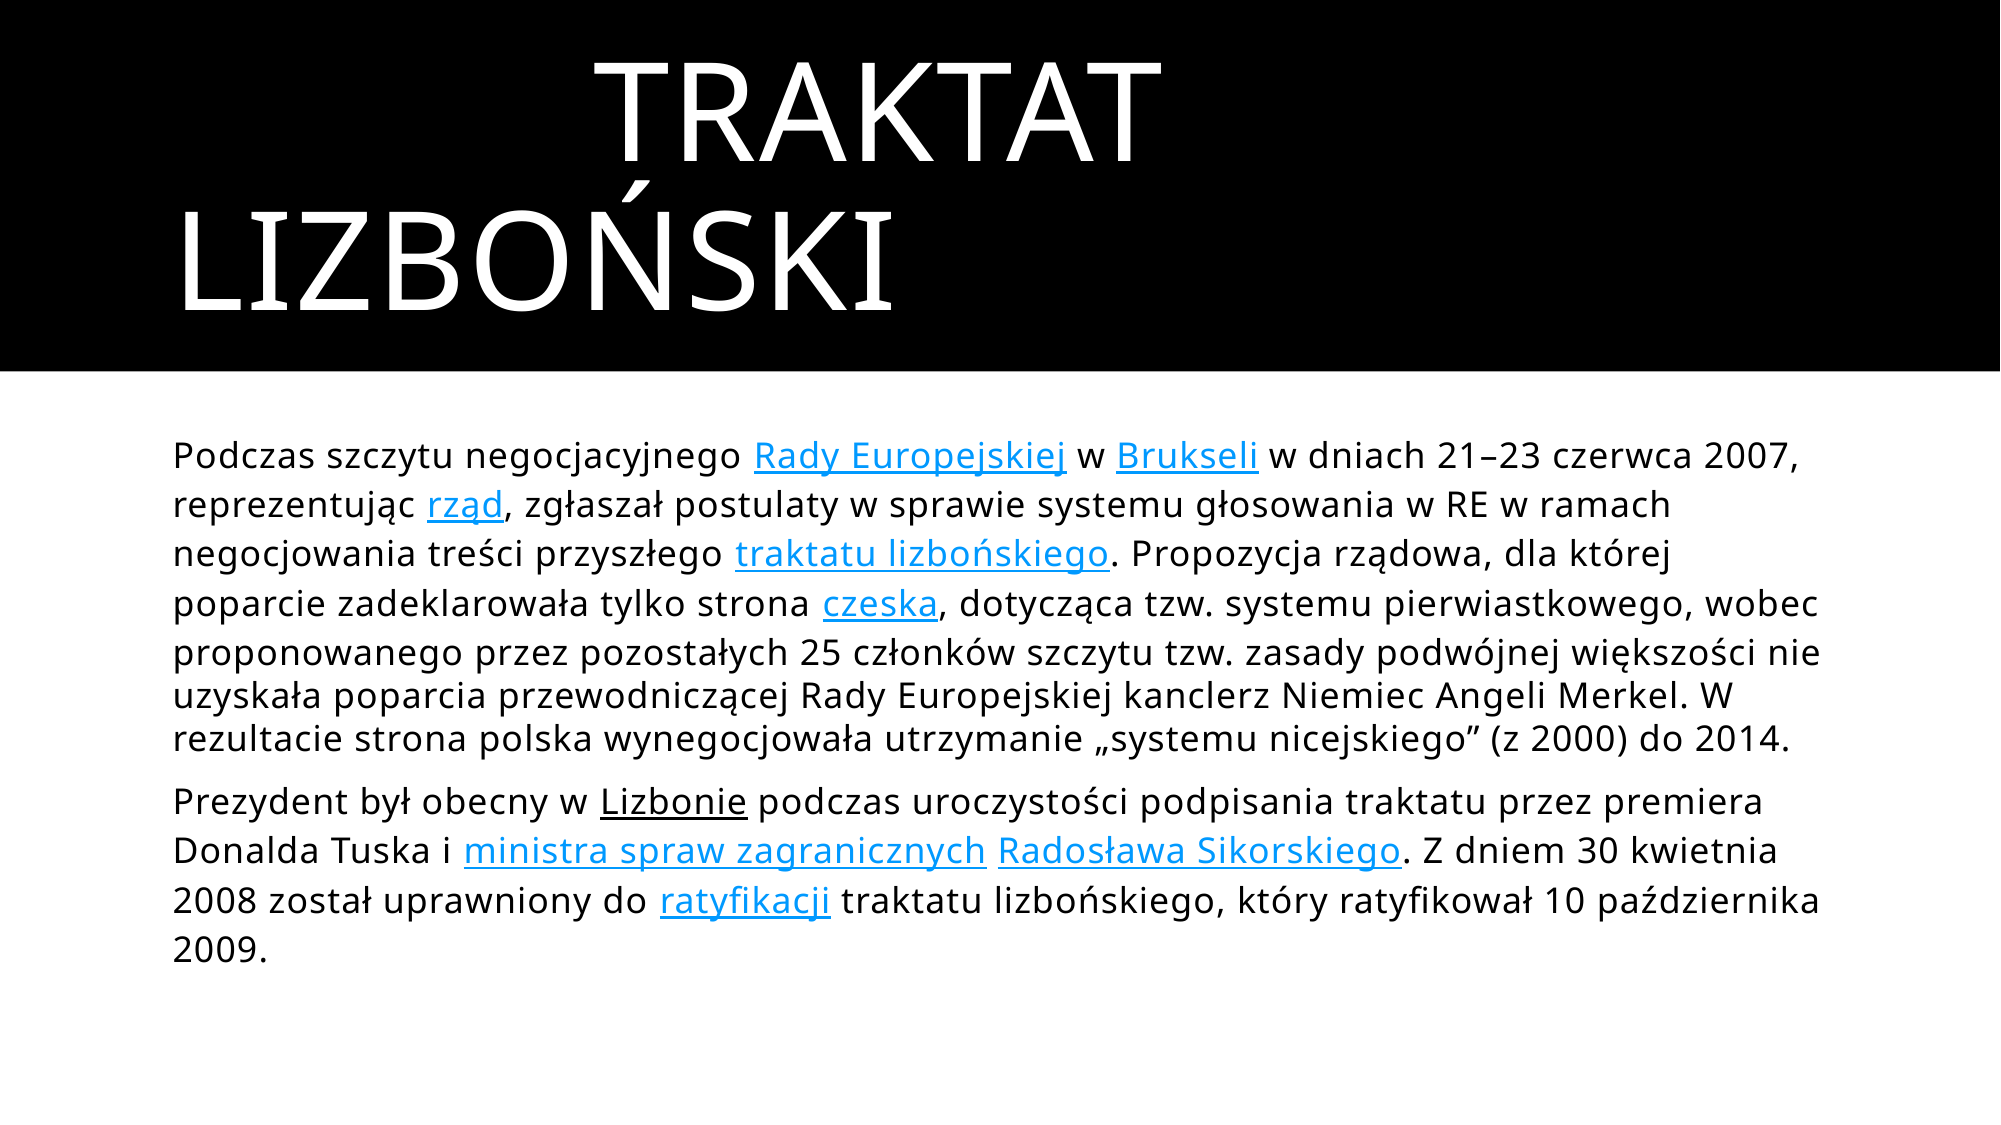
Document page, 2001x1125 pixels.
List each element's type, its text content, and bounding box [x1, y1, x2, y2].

list Podczas szczytu negocjacyjnego Rady Europejskiej w Brukseli w dniach 21–23 czerwca 2007, reprezentując rząd, zgłaszał postulaty w sprawie systemu głosowania w RE w ramach negocjowania treści przyszłego traktatu lizbońskiego. Propozycja rządowa, dla której poparcie zadeklarowała tylko strona czeska, dotycząca tzw. systemu pierwiastkowego, wobec proponowanego przez pozostałych 25 członków szczytu tzw. zasady podwójnej większości nie uzyskała poparcia przewodniczącej Rady Europejskiej kanclerz Niemiec Angeli Merkel. W rezultacie strona polska wynegocjowała utrzymanie „systemu nicejskiego” (z 2000) do 2014. Prezydent był obecny w Lizbonie podczas uroczystości podpisania traktatu przez premiera Donalda Tuska i ministra spraw zagranicznych Radosława Sikorskiego. Z dniem 30 kwietnia 2008 został uprawniony do ratyfikacji traktatu lizbońskiego, który ratyfikował 10 października 2009. [157, 424, 1842, 1014]
title TRAKTAT LIZBOŃSKI [157, 52, 1842, 332]
